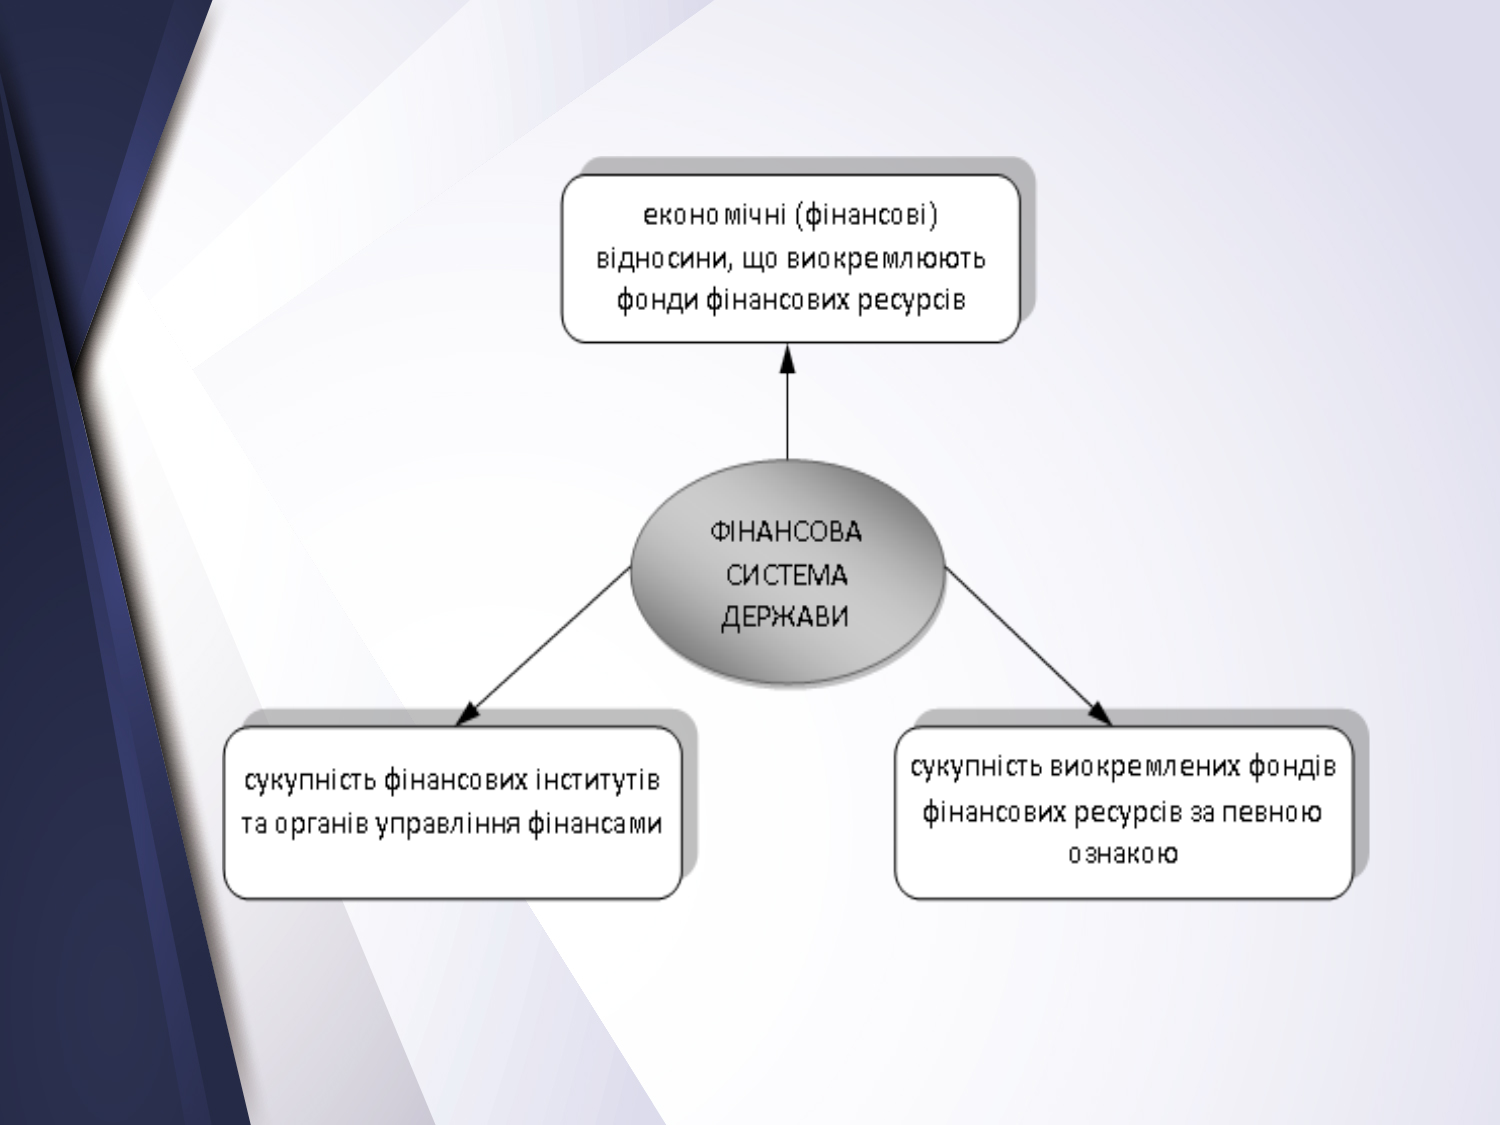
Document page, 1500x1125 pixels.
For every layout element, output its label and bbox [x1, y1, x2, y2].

list [83, 60, 1141, 1030]
picture [0, 0, 1500, 1125]
